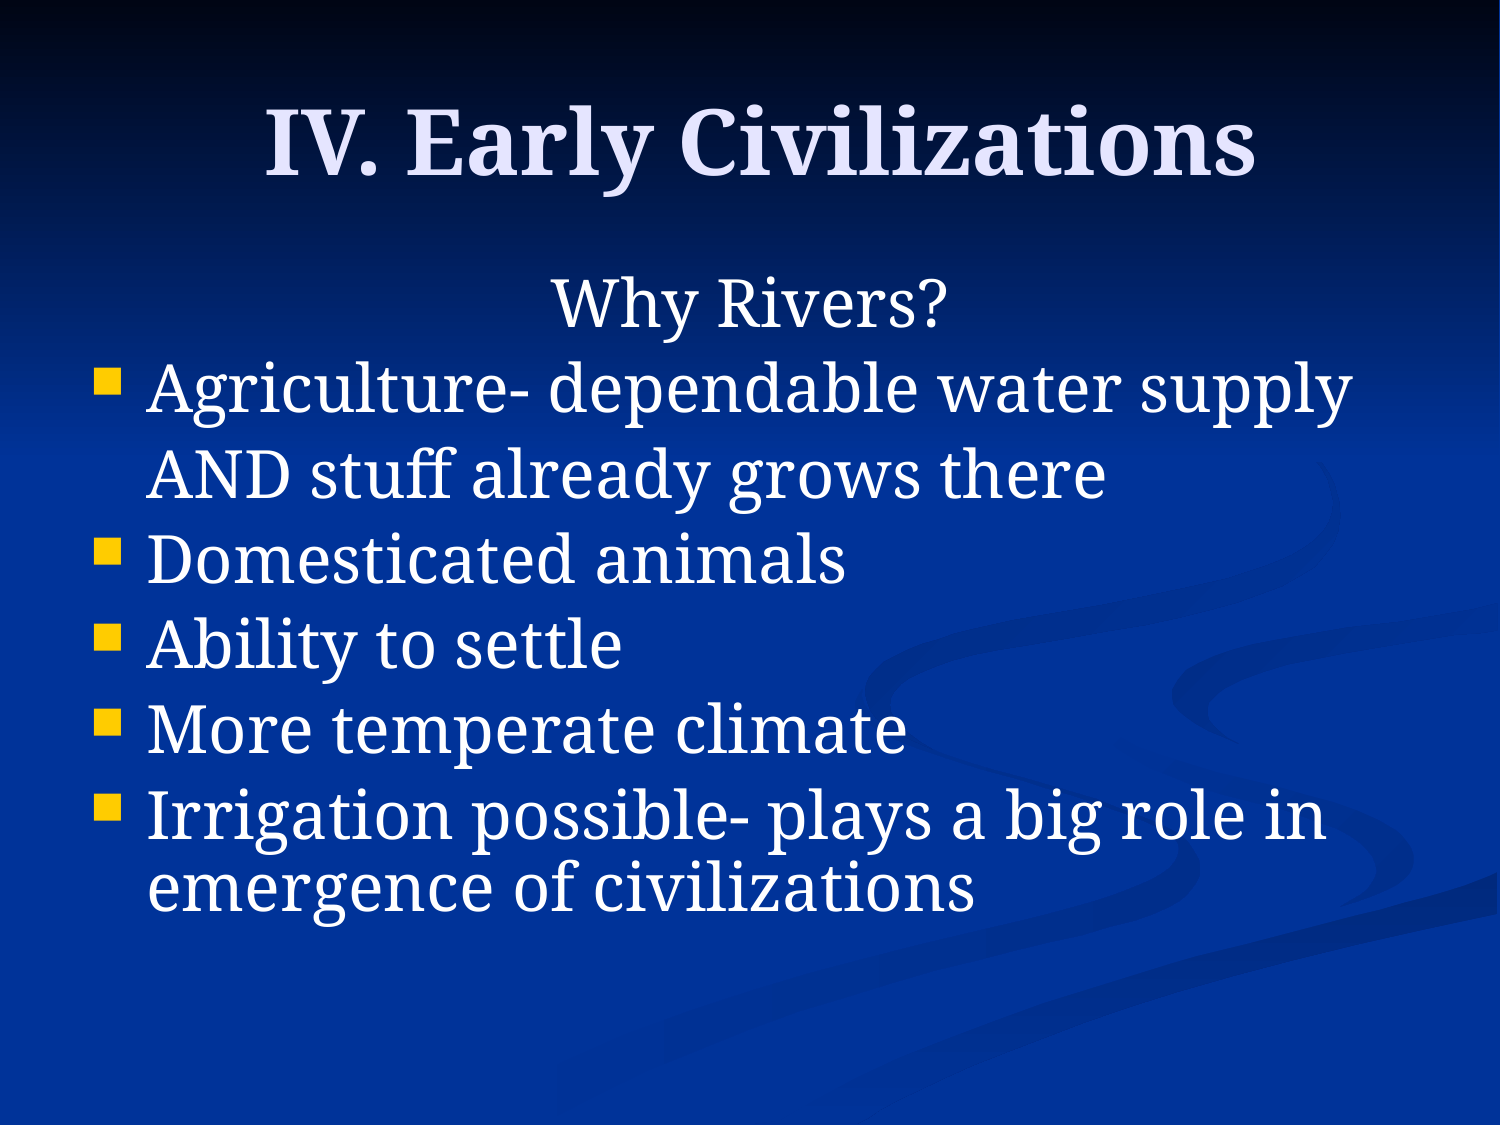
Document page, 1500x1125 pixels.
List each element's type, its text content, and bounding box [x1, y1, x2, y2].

list Why Rivers? Agriculture- dependable water supply AND stuff already grows there Domesticated animals Ability to settle More temperate climate Irrigation possible- plays a big role in emergence of civilizations [74, 262, 1426, 1006]
title IV. Early Civilizations [74, 44, 1426, 233]
